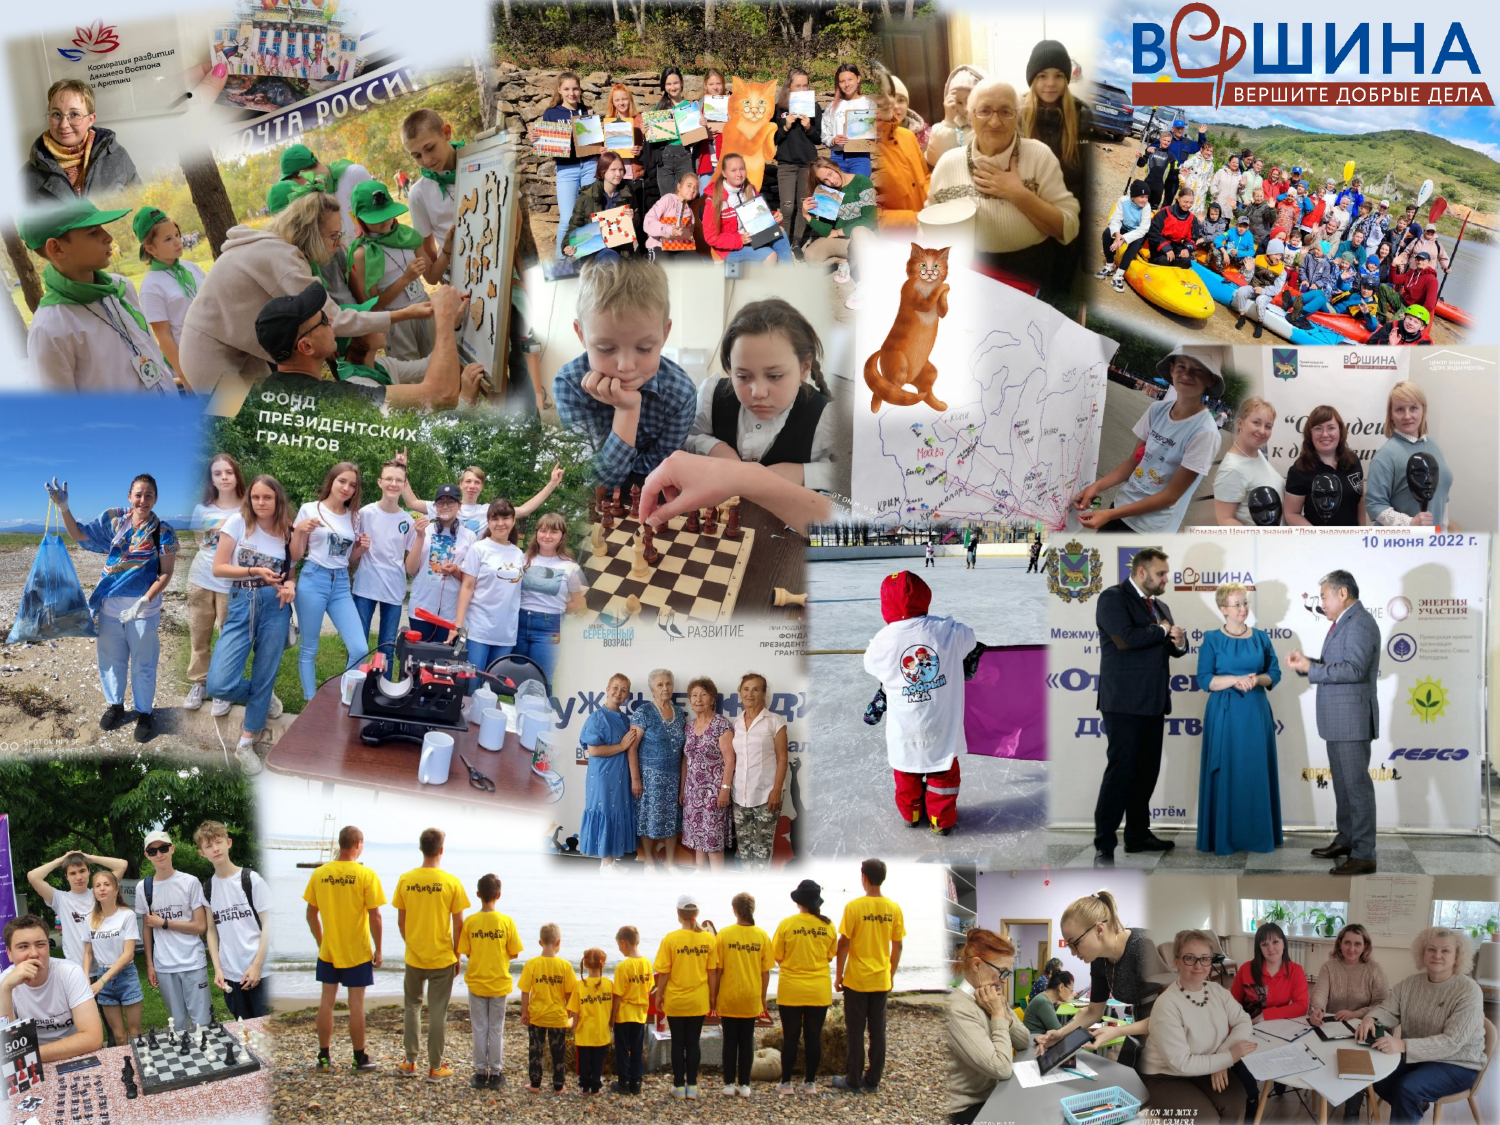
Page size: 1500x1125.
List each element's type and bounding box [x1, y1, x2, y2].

picture [0, 0, 1500, 1125]
list [1, 111, 581, 378]
